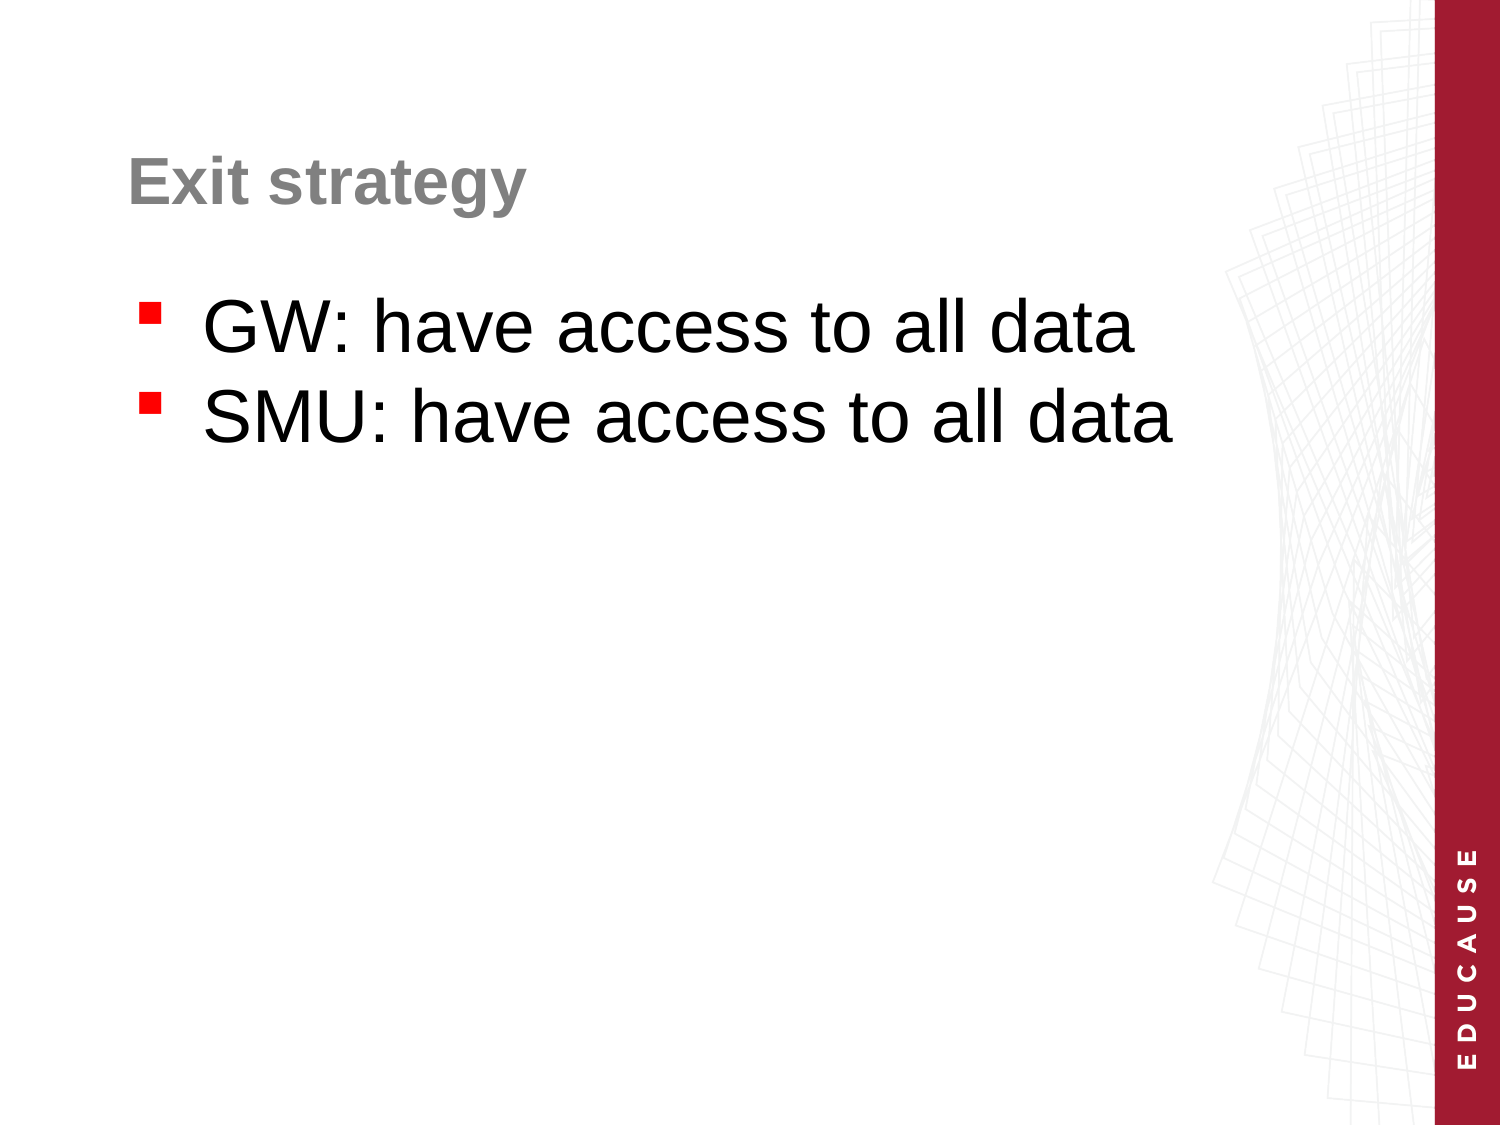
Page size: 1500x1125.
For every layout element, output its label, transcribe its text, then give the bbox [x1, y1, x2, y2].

picture [0, 0, 1500, 1125]
title Exit strategy [112, 112, 1325, 233]
list GW: have access to all data SMU: have access to all data [112, 262, 1325, 1005]
